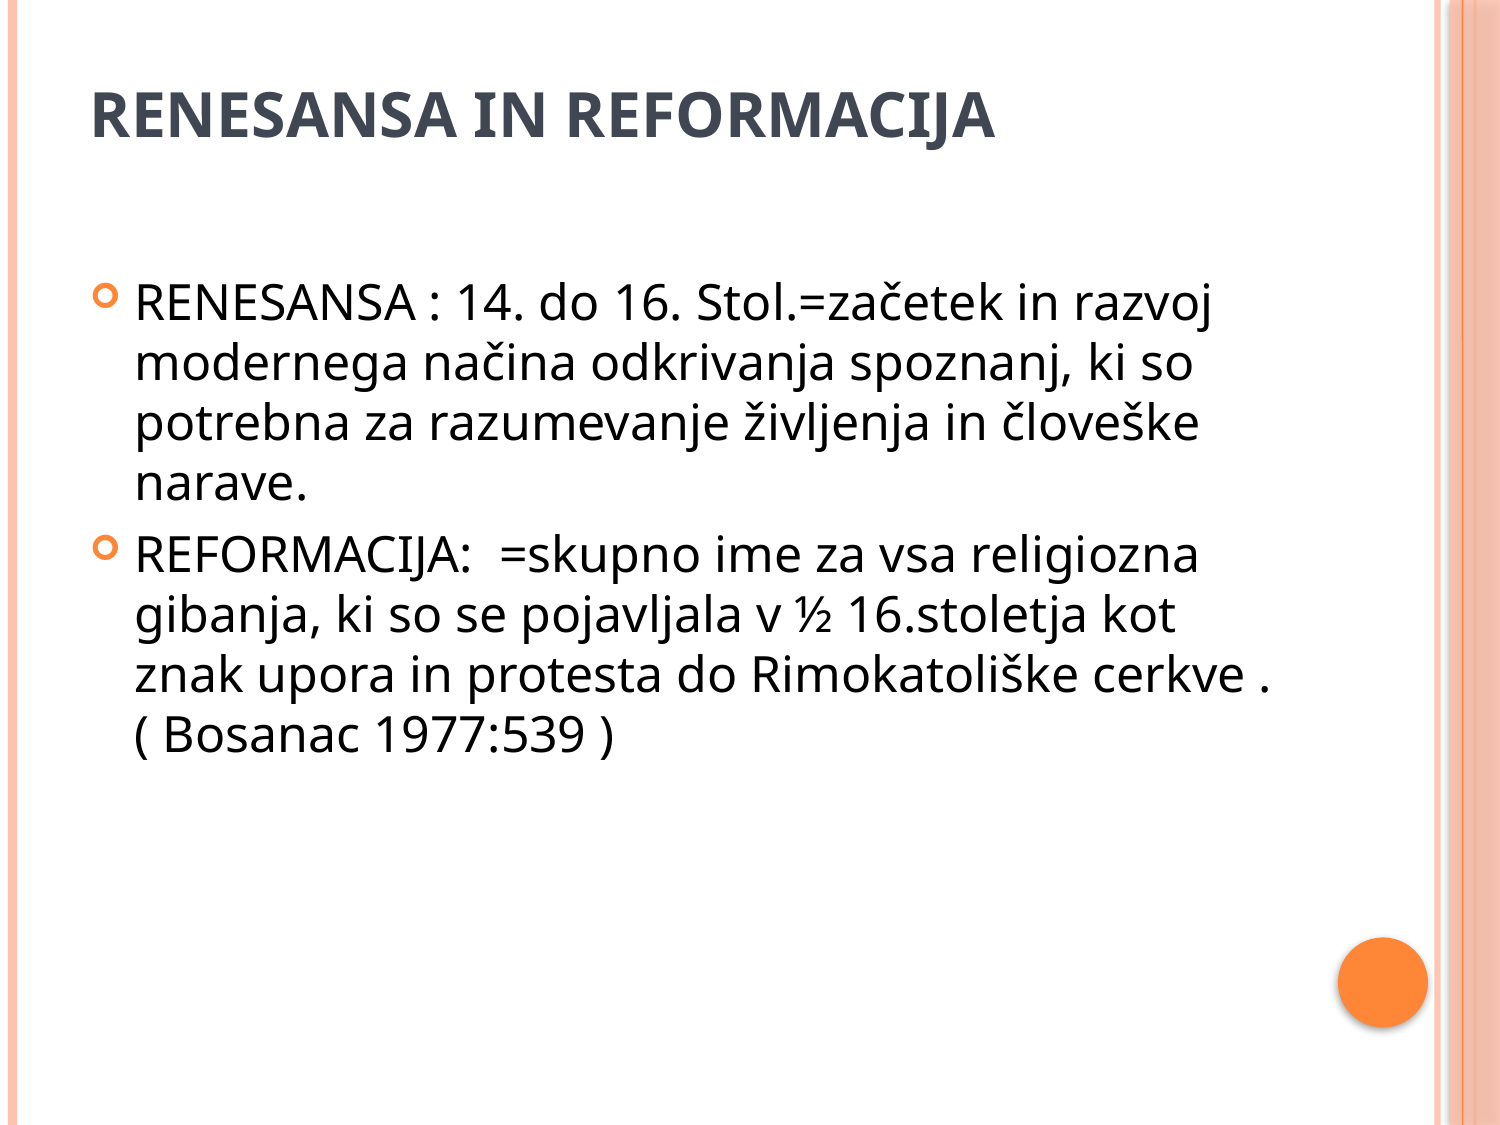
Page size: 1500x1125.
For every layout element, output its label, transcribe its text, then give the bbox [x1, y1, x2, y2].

title RENESANSA IN REFORMACIJA [75, 45, 1300, 233]
list RENESANSA : 14. do 16. Stol.=začetek in razvoj modernega načina odkrivanja spoznanj, ki so potrebna za razumevanje življenja in človeške narave. REFORMACIJA: =skupno ime za vsa religiozna gibanja, ki so se pojavljala v ½ 16.stoletja kot znak upora in protesta do Rimokatoliške cerkve . ( Bosanac 1977:539 ) [75, 262, 1300, 1062]
